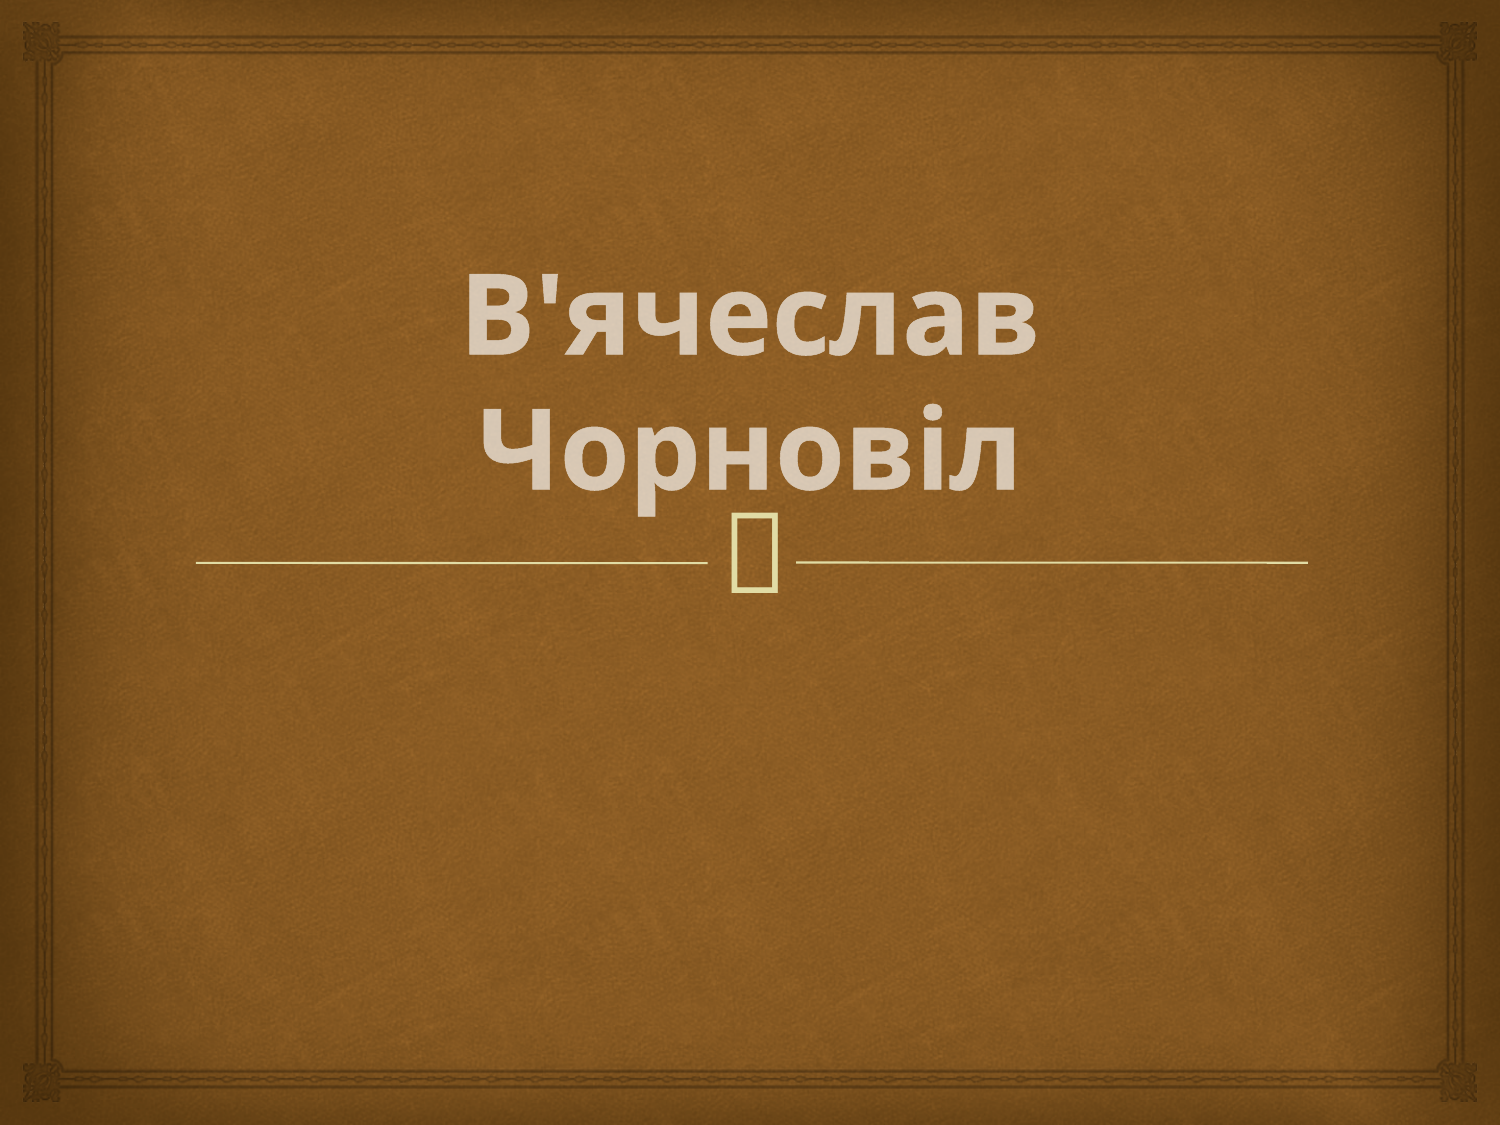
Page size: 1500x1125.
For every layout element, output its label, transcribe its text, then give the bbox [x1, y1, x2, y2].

title В'ячеслав Чорновіл [183, 149, 1318, 520]
picture [0, 0, 1500, 1125]
